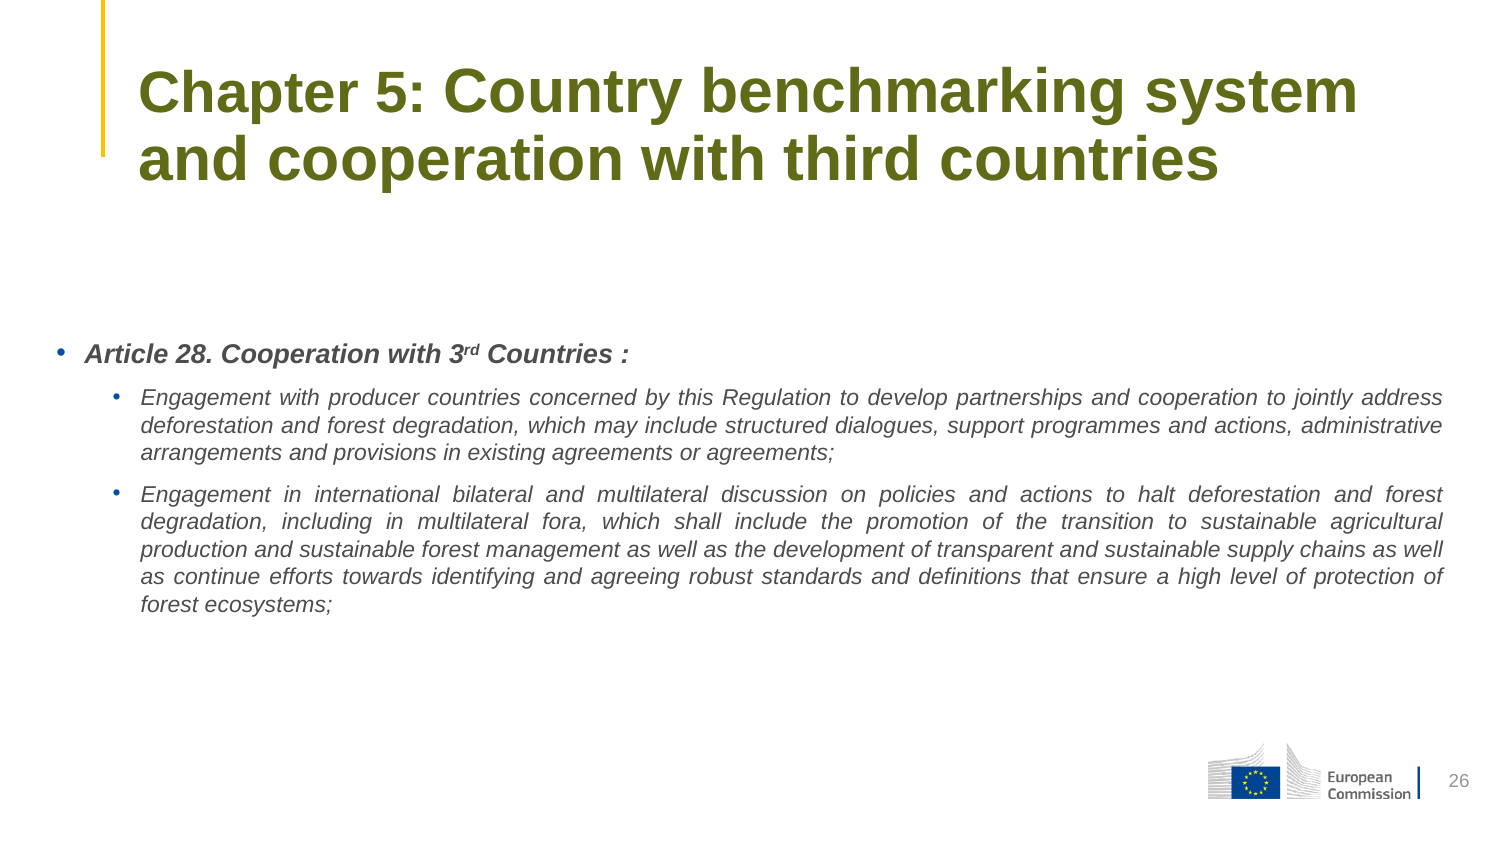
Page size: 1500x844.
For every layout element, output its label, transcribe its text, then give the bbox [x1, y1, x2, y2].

title Chapter 5: Country benchmarking system and cooperation with third countries [123, 43, 1500, 194]
list Article 28. Cooperation with 3rd Countries : Engagement with producer countries concerned by this Regulation to develop partnerships and cooperation to jointly address deforestation and forest degradation, which may include structured dialogues, support programmes and actions, administrative arrangements and provisions in existing agreements or agreements; Engagement in international bilateral and multilateral discussion on policies and actions to halt deforestation and forest degradation, including in multilateral fora, which shall include the promotion of the transition to sustainable agricultural production and sustainable forest management as well as the development of transparent and sustainable supply chains as well as continue efforts towards identifying and agreeing robust standards and definitions that ensure a high level of protection of forest ecosystems; [41, 173, 1459, 803]
slide_number 26 [1433, 757, 1500, 803]
